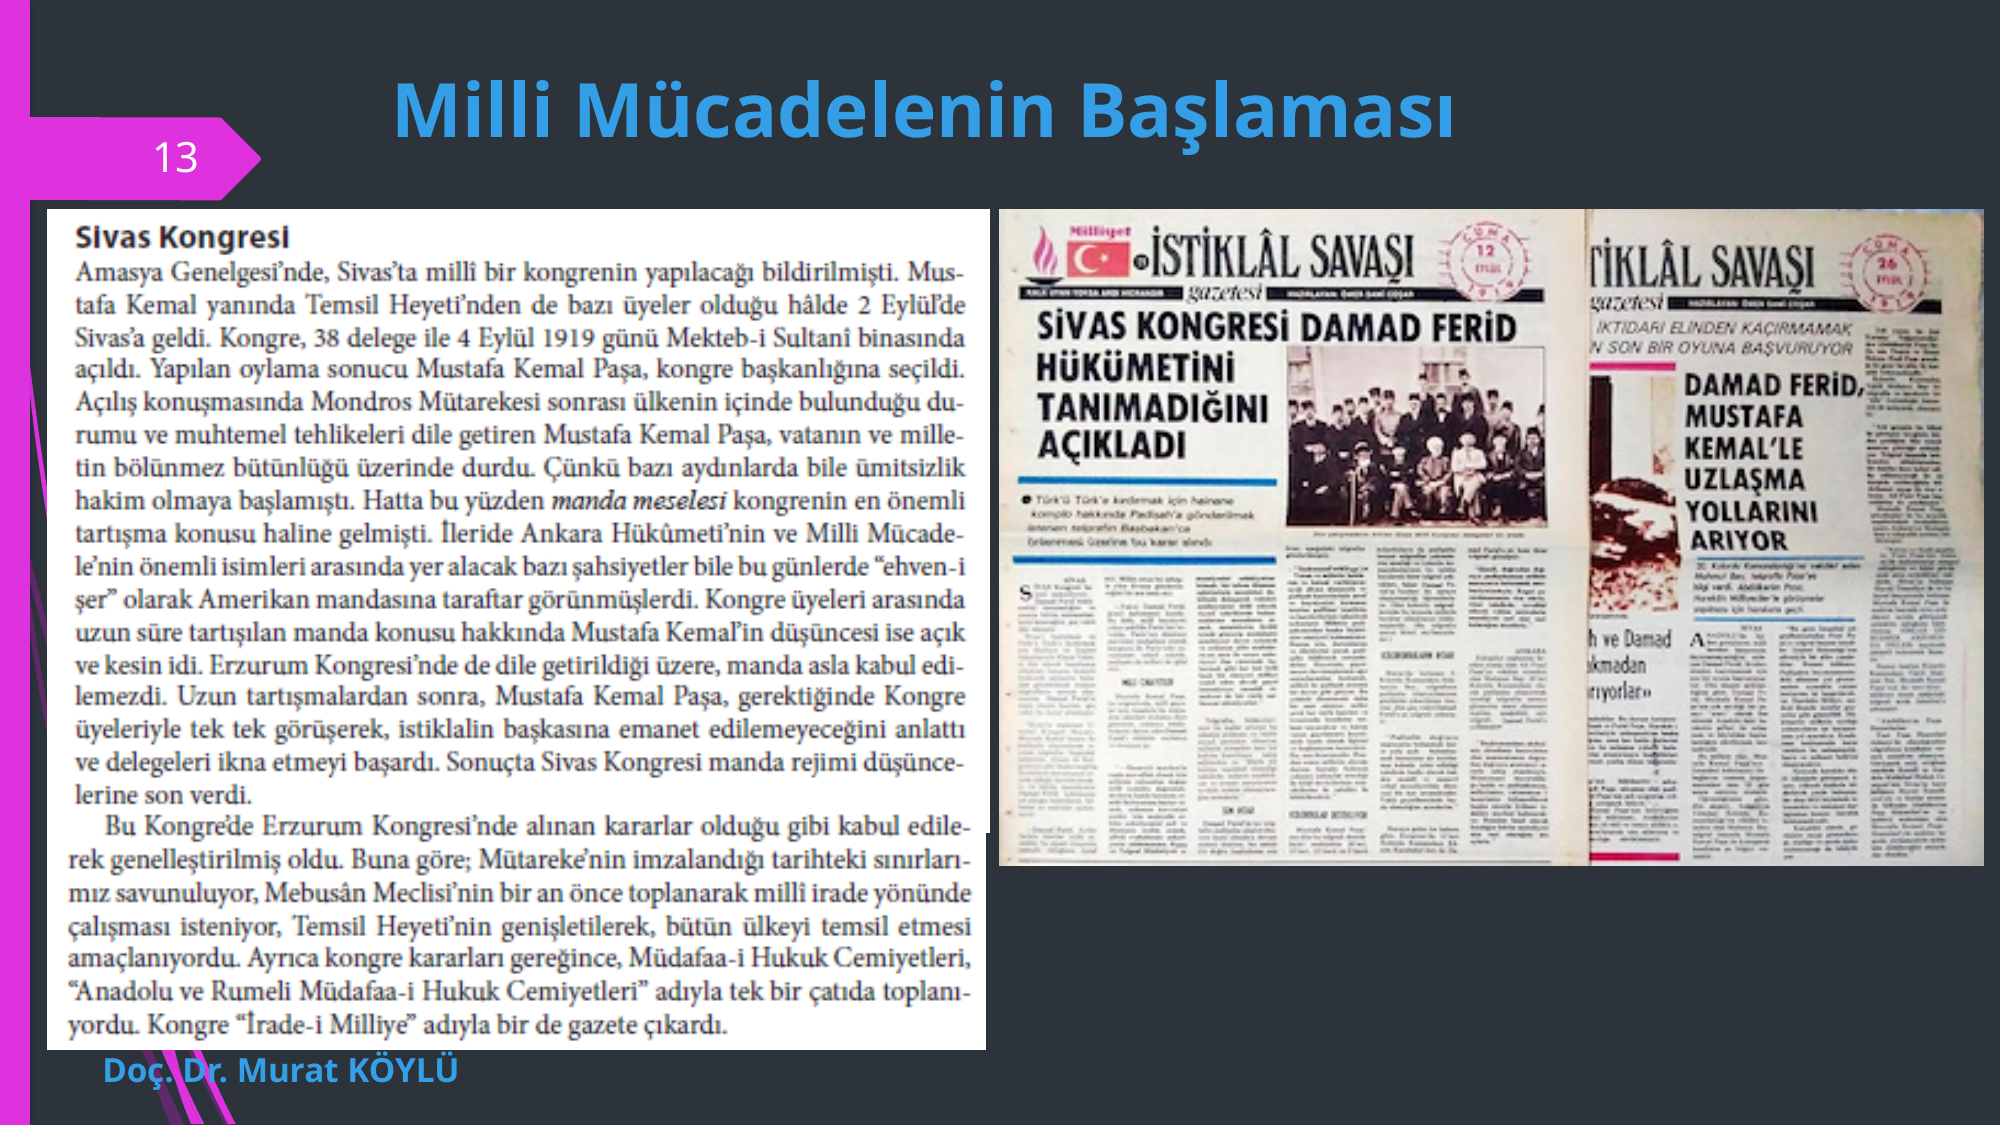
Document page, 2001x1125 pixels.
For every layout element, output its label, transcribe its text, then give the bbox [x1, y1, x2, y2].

footer Doç. Dr. Murat KÖYLÜ [87, 1057, 653, 1090]
slide_number 13 [87, 129, 216, 190]
title Milli Mücadelenin Başlaması [376, 55, 1839, 170]
picture [999, 209, 1984, 867]
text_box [46, 209, 991, 1050]
